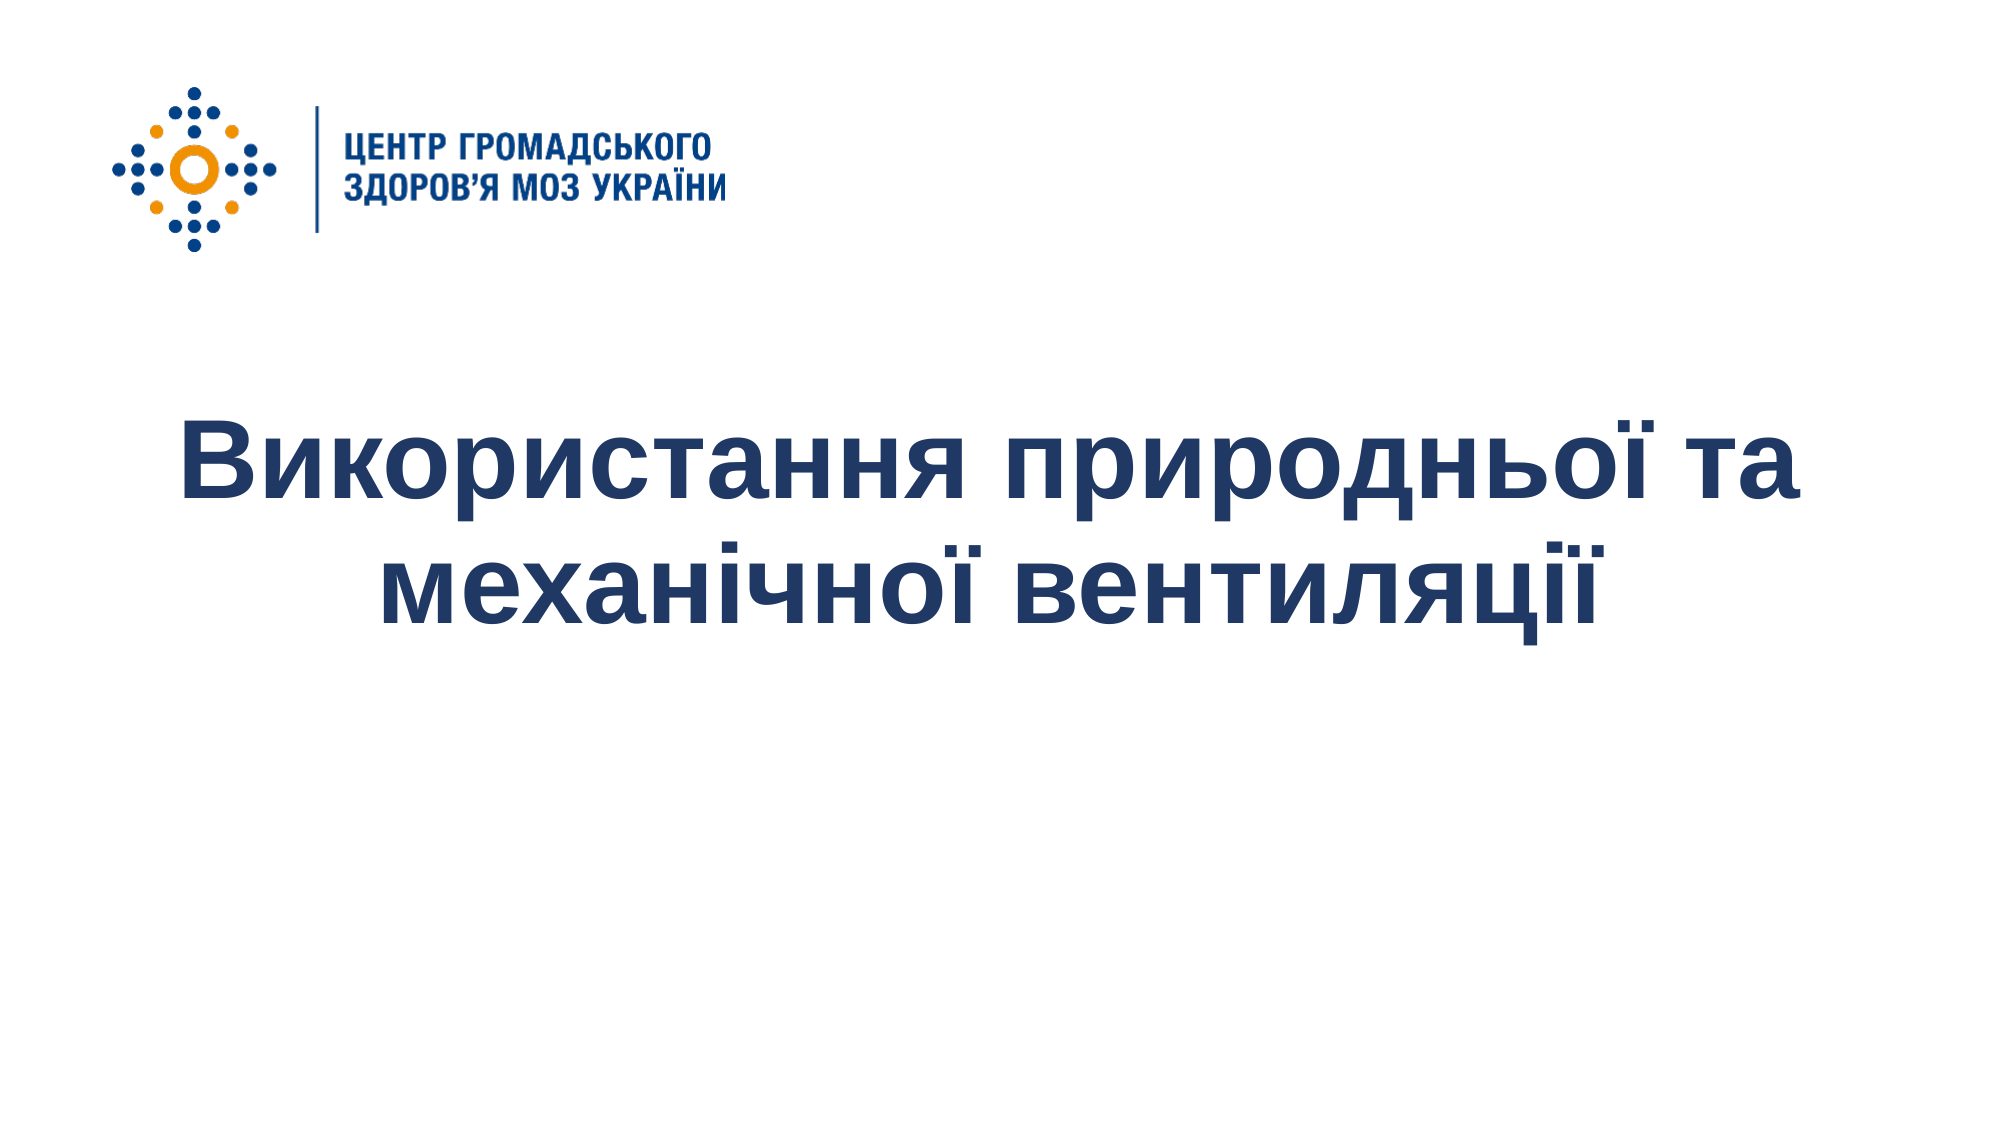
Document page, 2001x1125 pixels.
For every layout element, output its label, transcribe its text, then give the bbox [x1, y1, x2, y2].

picture [112, 87, 725, 252]
title Використання природньої та механічної вентиляції [108, 351, 1871, 693]
